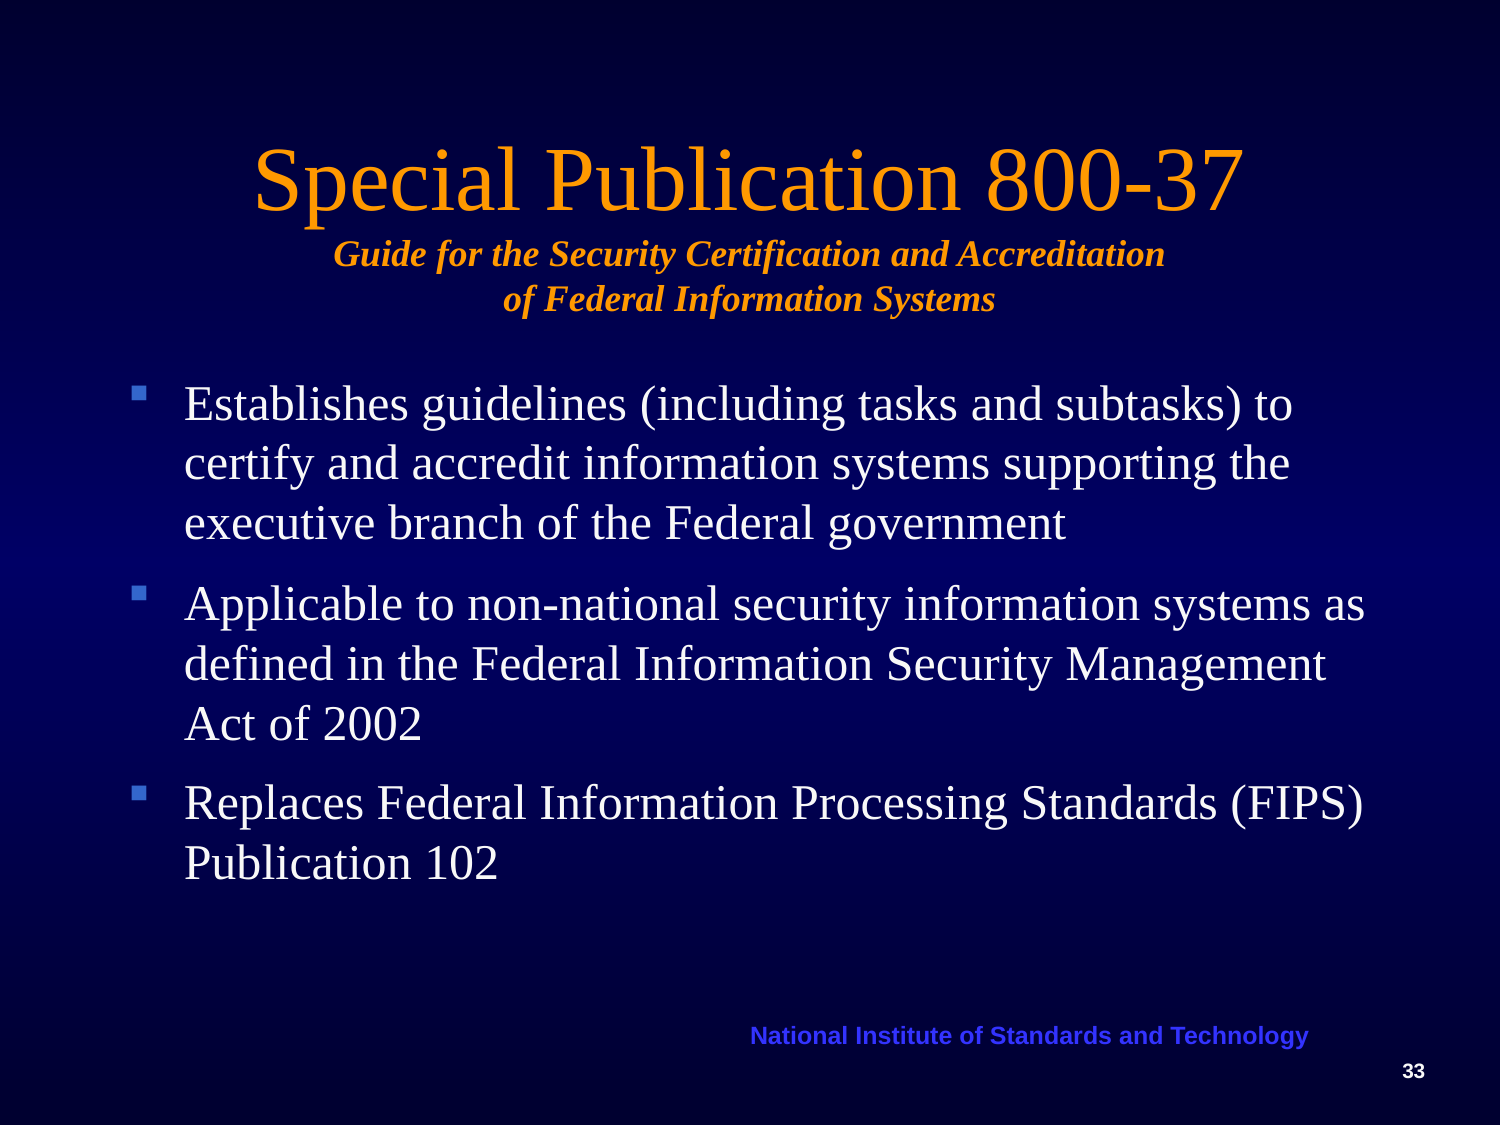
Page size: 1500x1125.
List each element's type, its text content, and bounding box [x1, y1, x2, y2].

list Establishes guidelines (including tasks and subtasks) to certify and accredit information systems supporting the executive branch of the Federal government Applicable to non-national security information systems as defined in the Federal Information Security Management Act of 2002 Replaces Federal Information Processing Standards (FIPS) Publication 102 [112, 362, 1388, 975]
title Special Publication 800-37 Guide for the Security Certification and Accreditation of Federal Information Systems [112, 99, 1388, 338]
